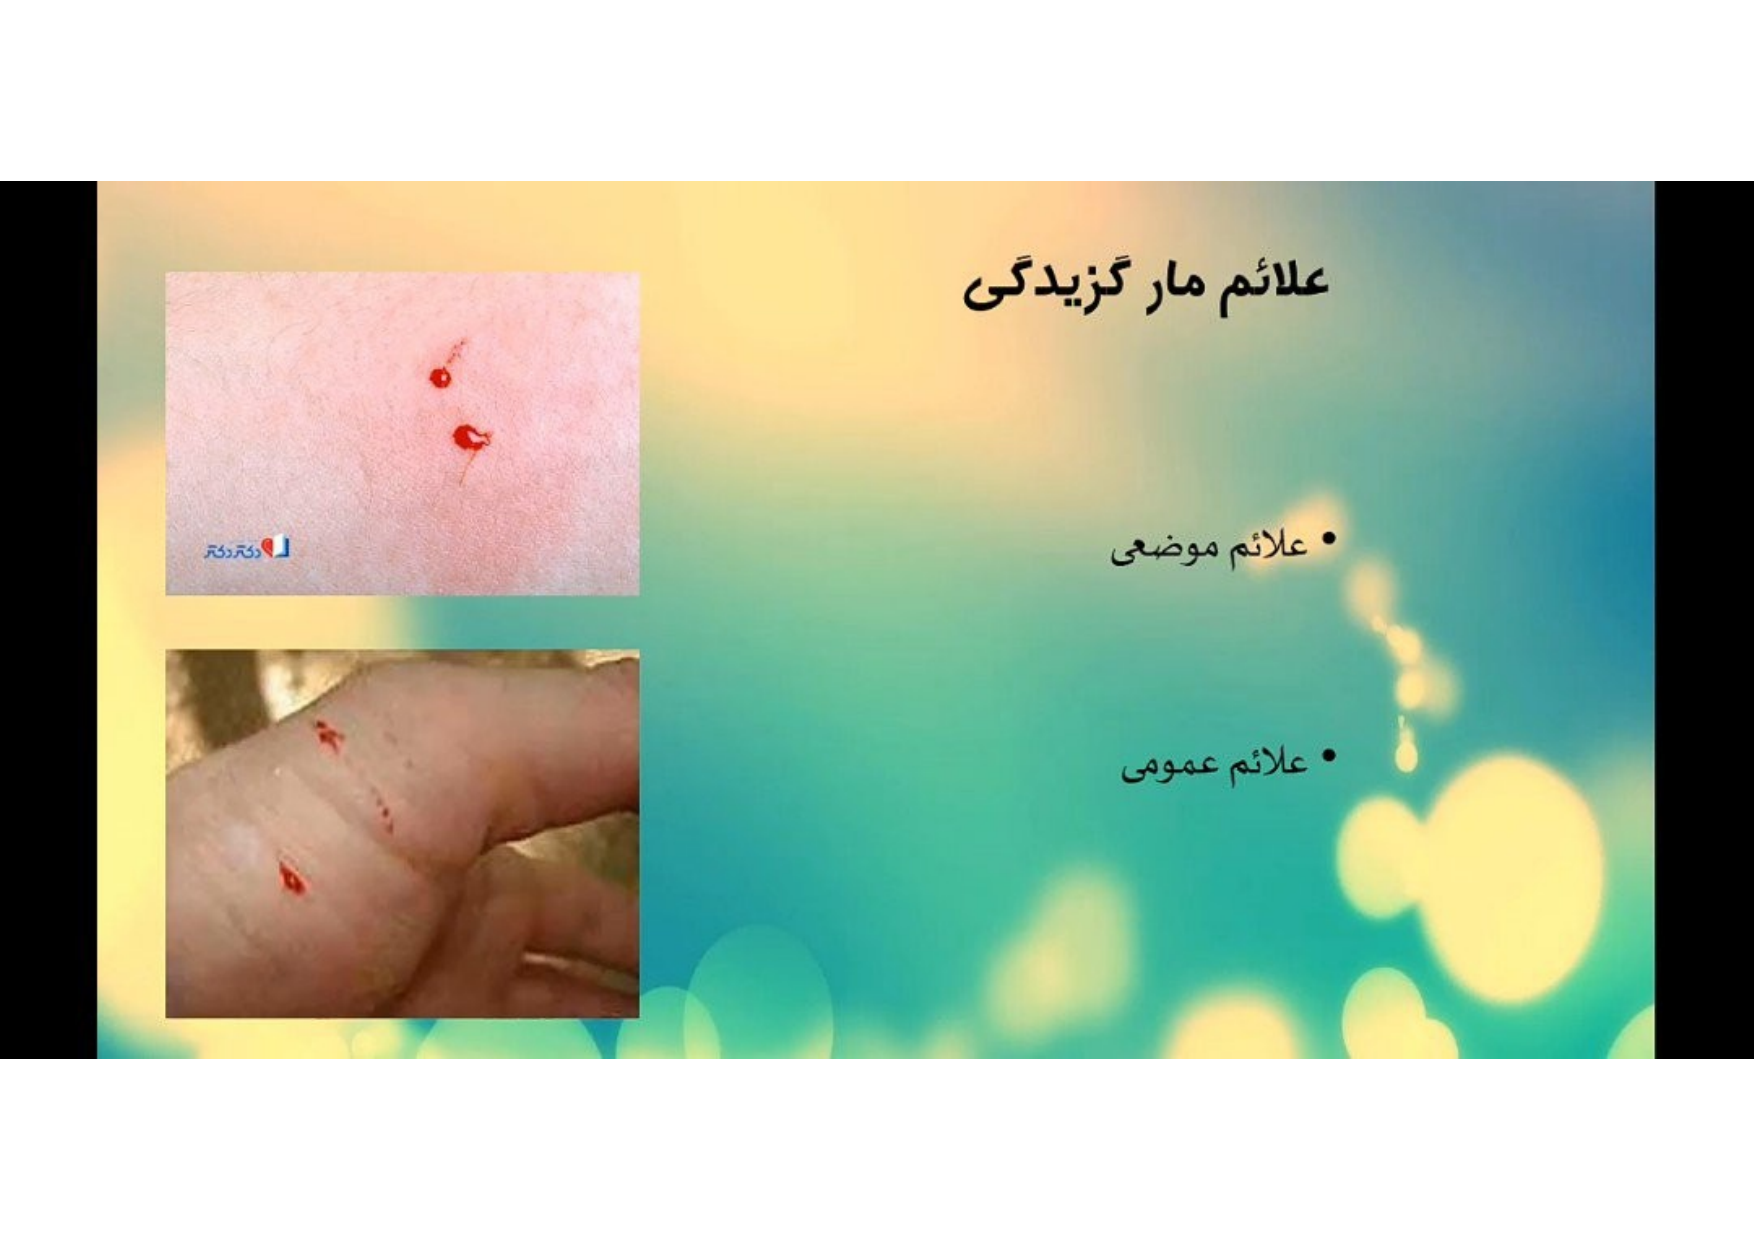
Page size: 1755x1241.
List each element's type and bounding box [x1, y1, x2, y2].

picture [0, 181, 1755, 1059]
